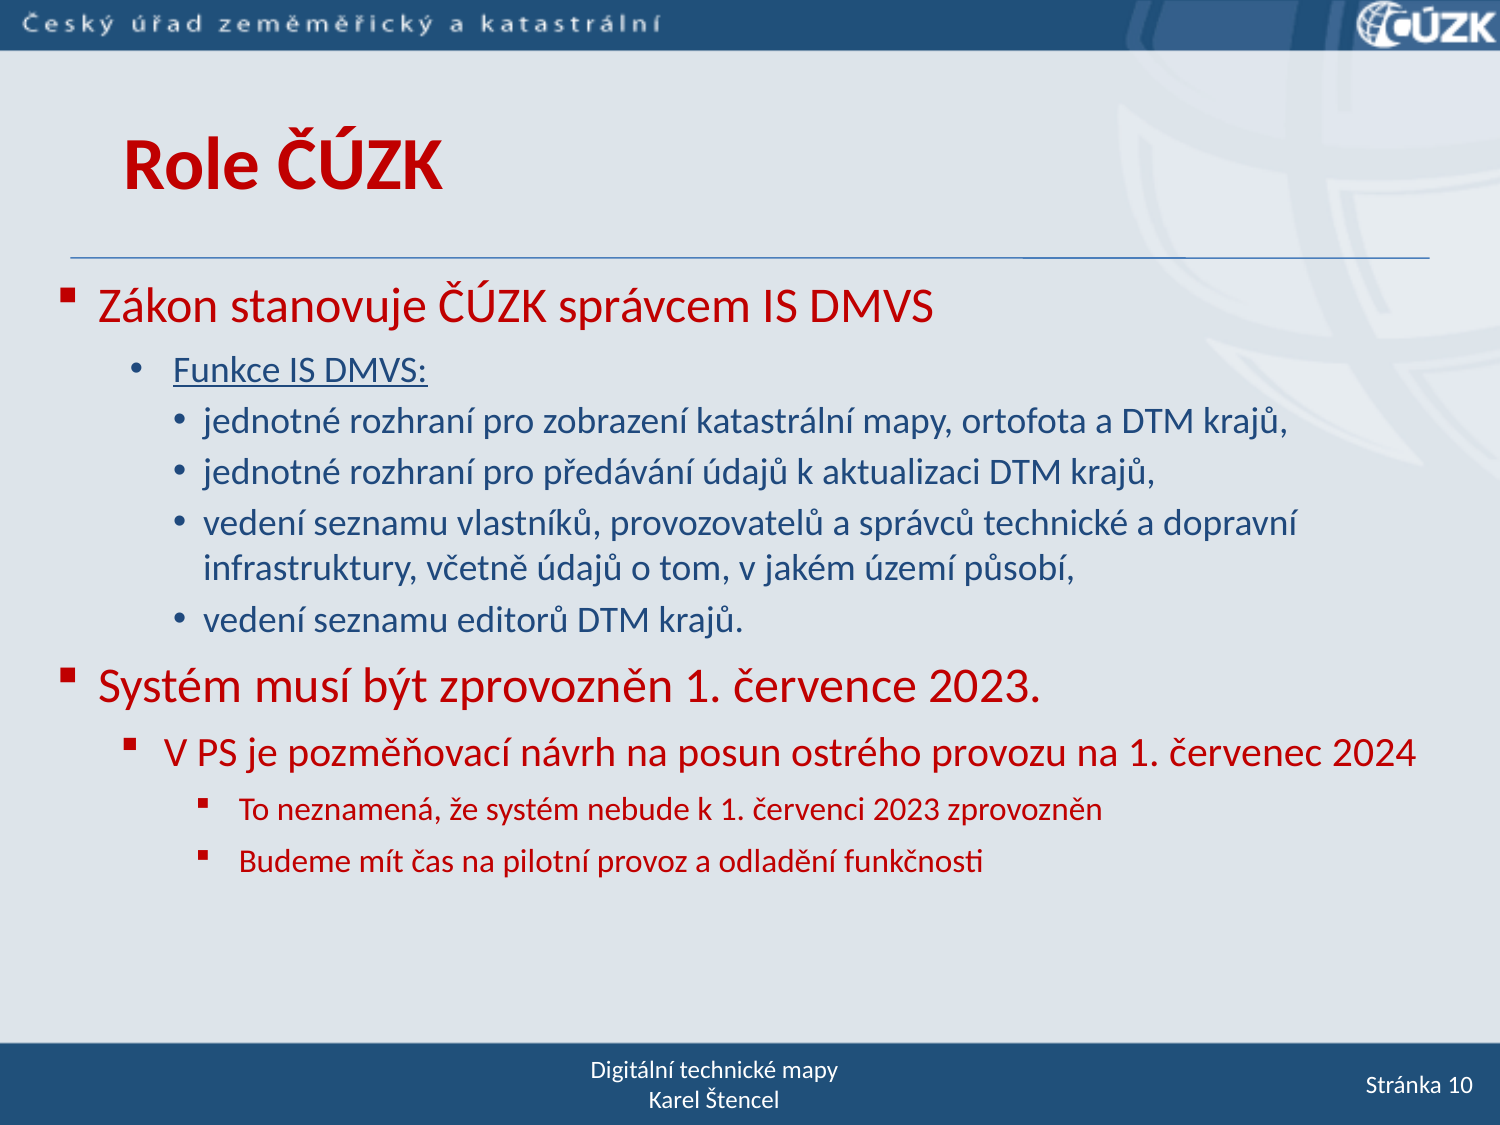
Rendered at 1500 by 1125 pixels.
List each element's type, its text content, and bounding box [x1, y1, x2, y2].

text_box Role ČÚZK [108, 107, 1451, 213]
slide_number Stránka 10 [1164, 1053, 1489, 1114]
text_box Digitální technické mapy Karel Štencel [265, 1053, 1164, 1114]
list Zákon stanovuje ČÚZK správcem IS DMVS Funkce IS DMVS: jednotné rozhraní pro zobrazení katastrální mapy, ortofota a DTM krajů, jednotné rozhraní pro předávání údajů k aktualizaci DTM krajů, vedení seznamu vlastníků, provozovatelů a správců technické a dopravní infrastruktury, včetně údajů o tom, v jakém území působí, vedení seznamu editorů DTM krajů. Systém musí být zprovozněn 1. července 2023. V PS je pozměňovací návrh na posun ostrého provozu na 1. červenec 2024 To neznamená, že systém nebude k 1. červenci 2023 zprovozněn Budeme mít čas na pilotní provoz a odladění funkčnosti [41, 264, 1500, 988]
picture [0, 0, 1500, 1125]
